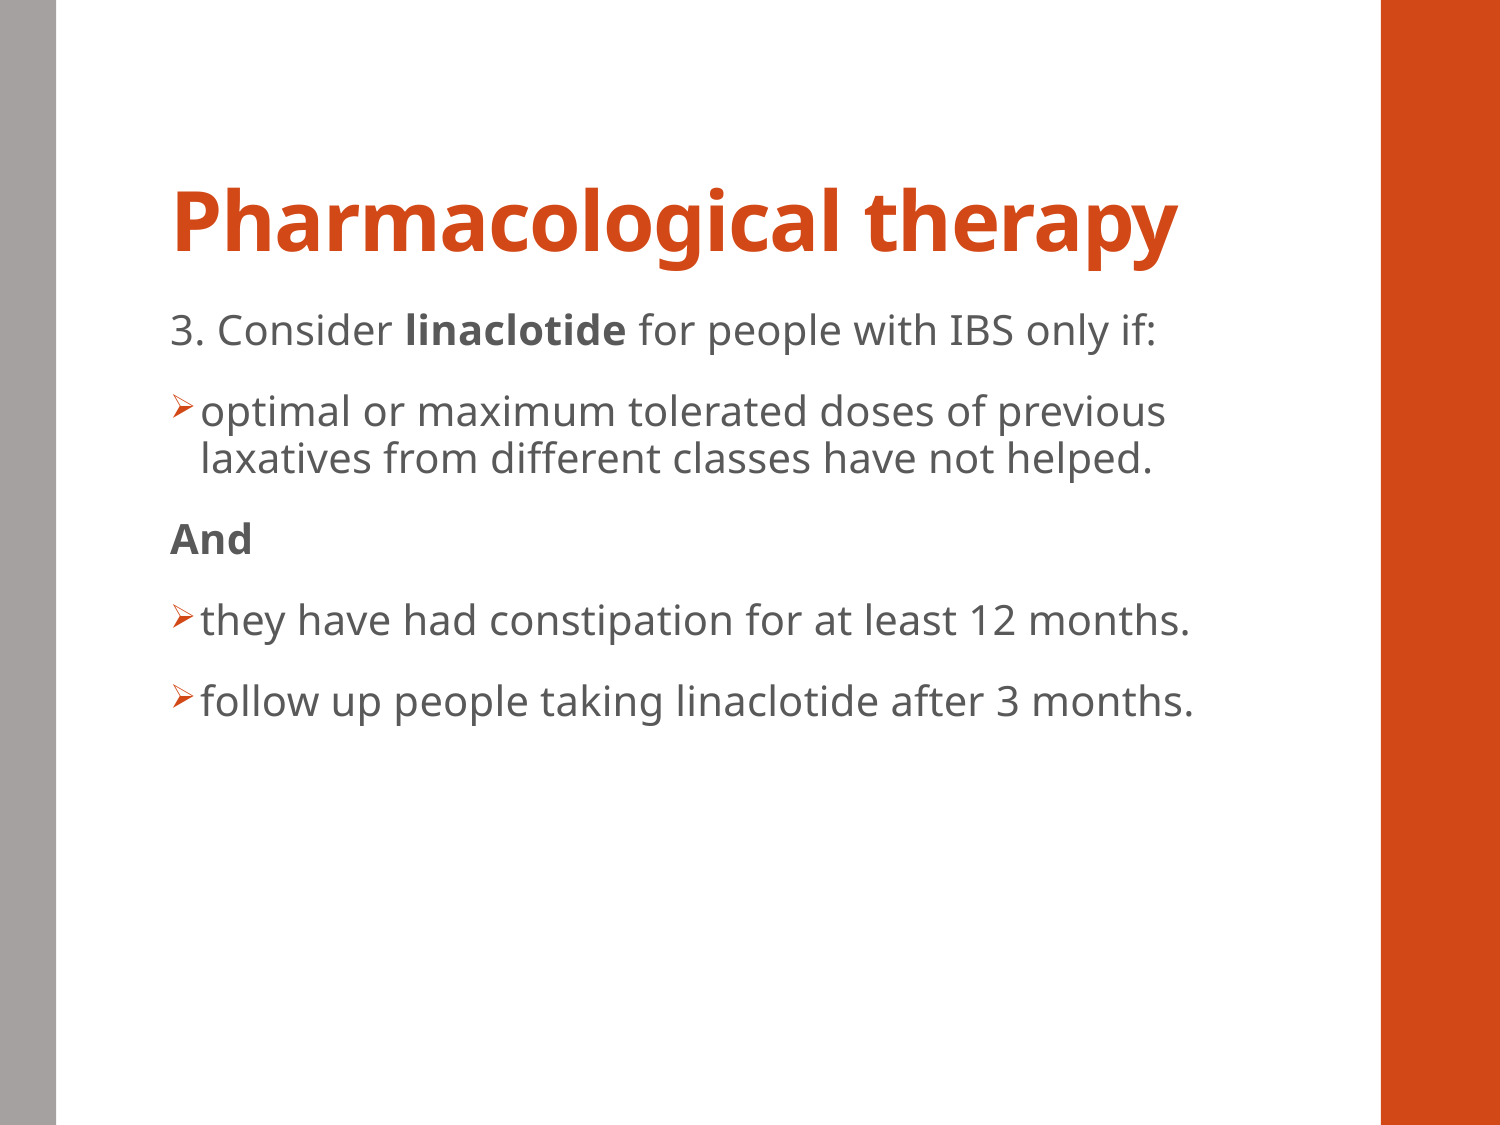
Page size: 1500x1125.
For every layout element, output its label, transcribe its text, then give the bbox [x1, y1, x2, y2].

title Pharmacological therapy [155, 60, 1348, 278]
list 3. Consider linaclotide for people with IBS only if: optimal or maximum tolerated doses of previous laxatives from different classes have not helped. And they have had constipation for at least 12 months. follow up people taking linaclotide after 3 months. [155, 299, 1246, 1014]
